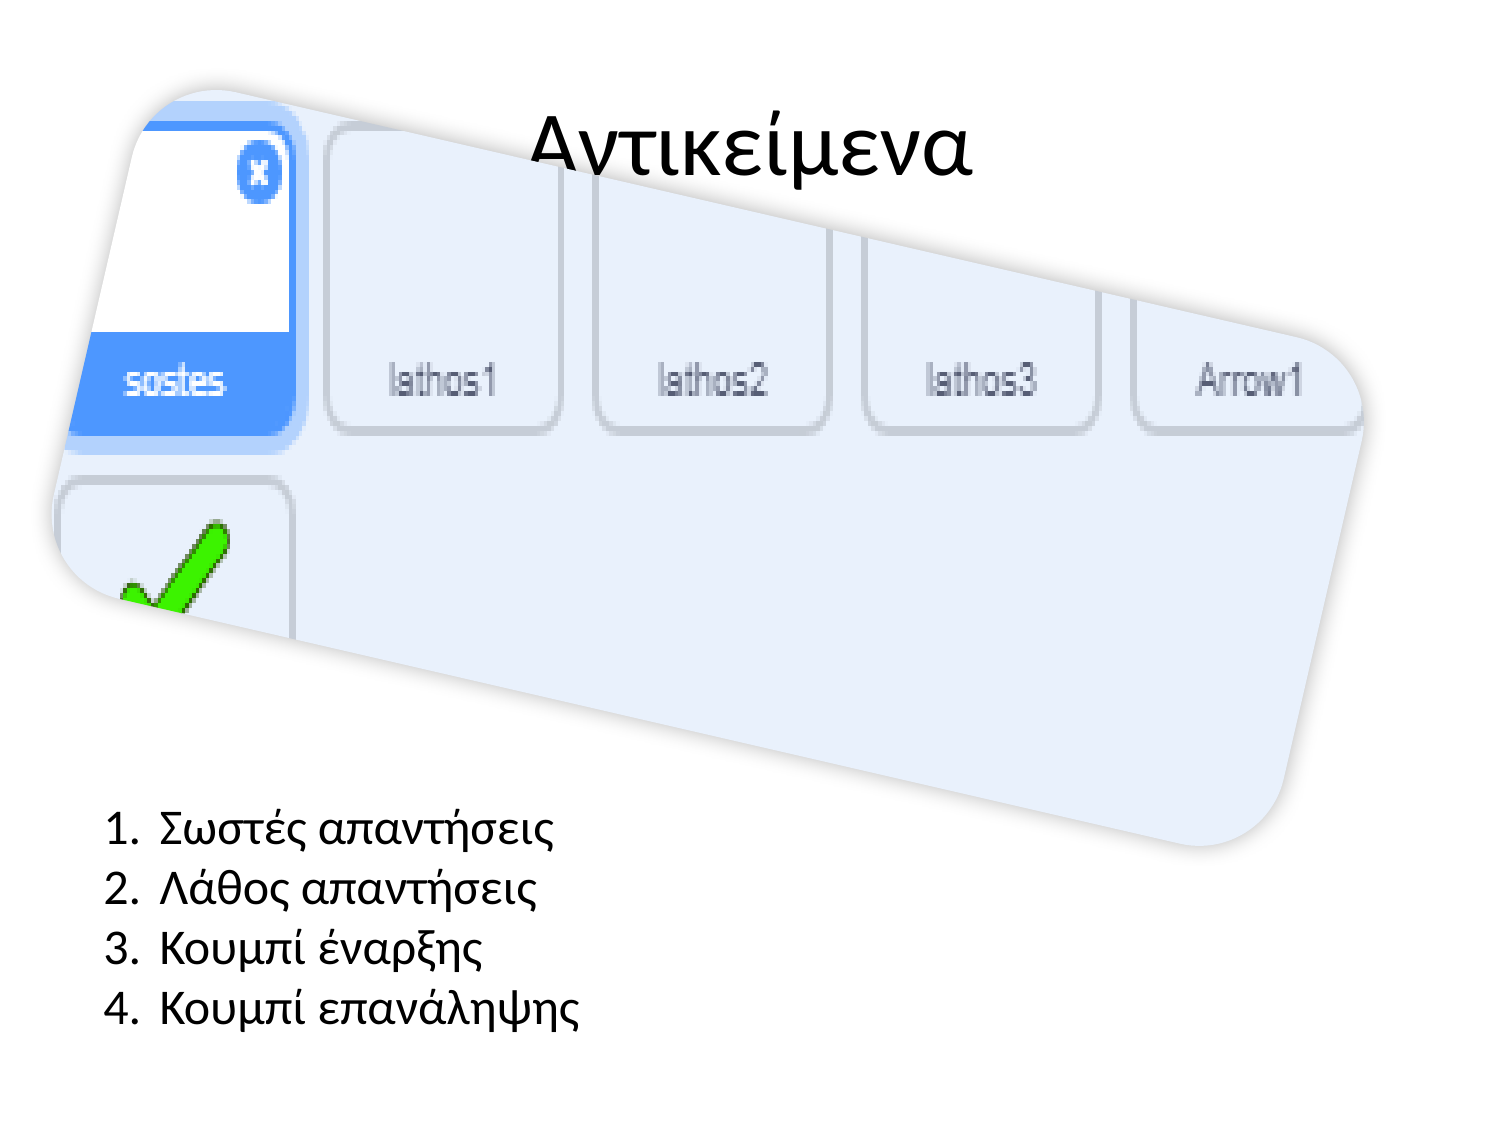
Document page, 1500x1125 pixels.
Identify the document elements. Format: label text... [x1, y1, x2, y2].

title Αντικείμενα [75, 45, 1425, 233]
text_box Σωστές απαντήσεις Λάθος απαντήσεις Κουμπί έναρξης Κουμπί επανάληψης [88, 786, 703, 1087]
picture [51, 90, 1364, 846]
